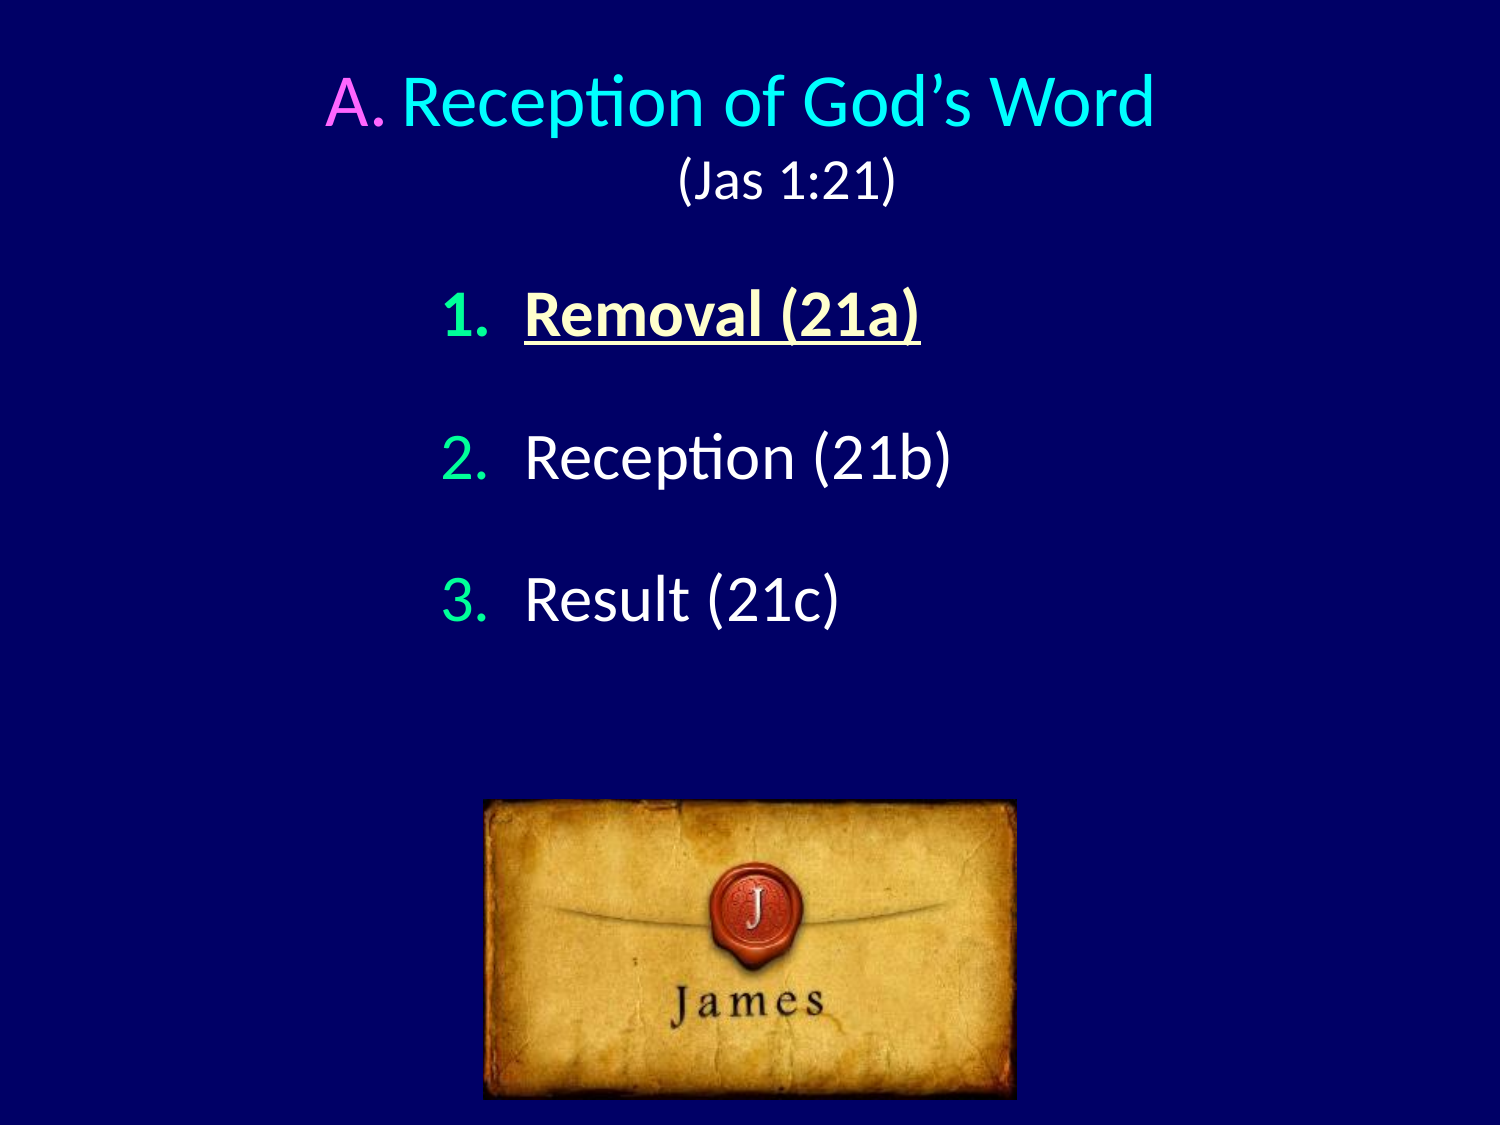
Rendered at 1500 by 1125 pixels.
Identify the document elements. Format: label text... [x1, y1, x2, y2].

title Reception of God’s Word (Jas 1:21) [112, 37, 1388, 225]
list Removal (21a) Reception (21b) Result (21c) [424, 262, 1076, 776]
picture [483, 799, 1017, 1101]
